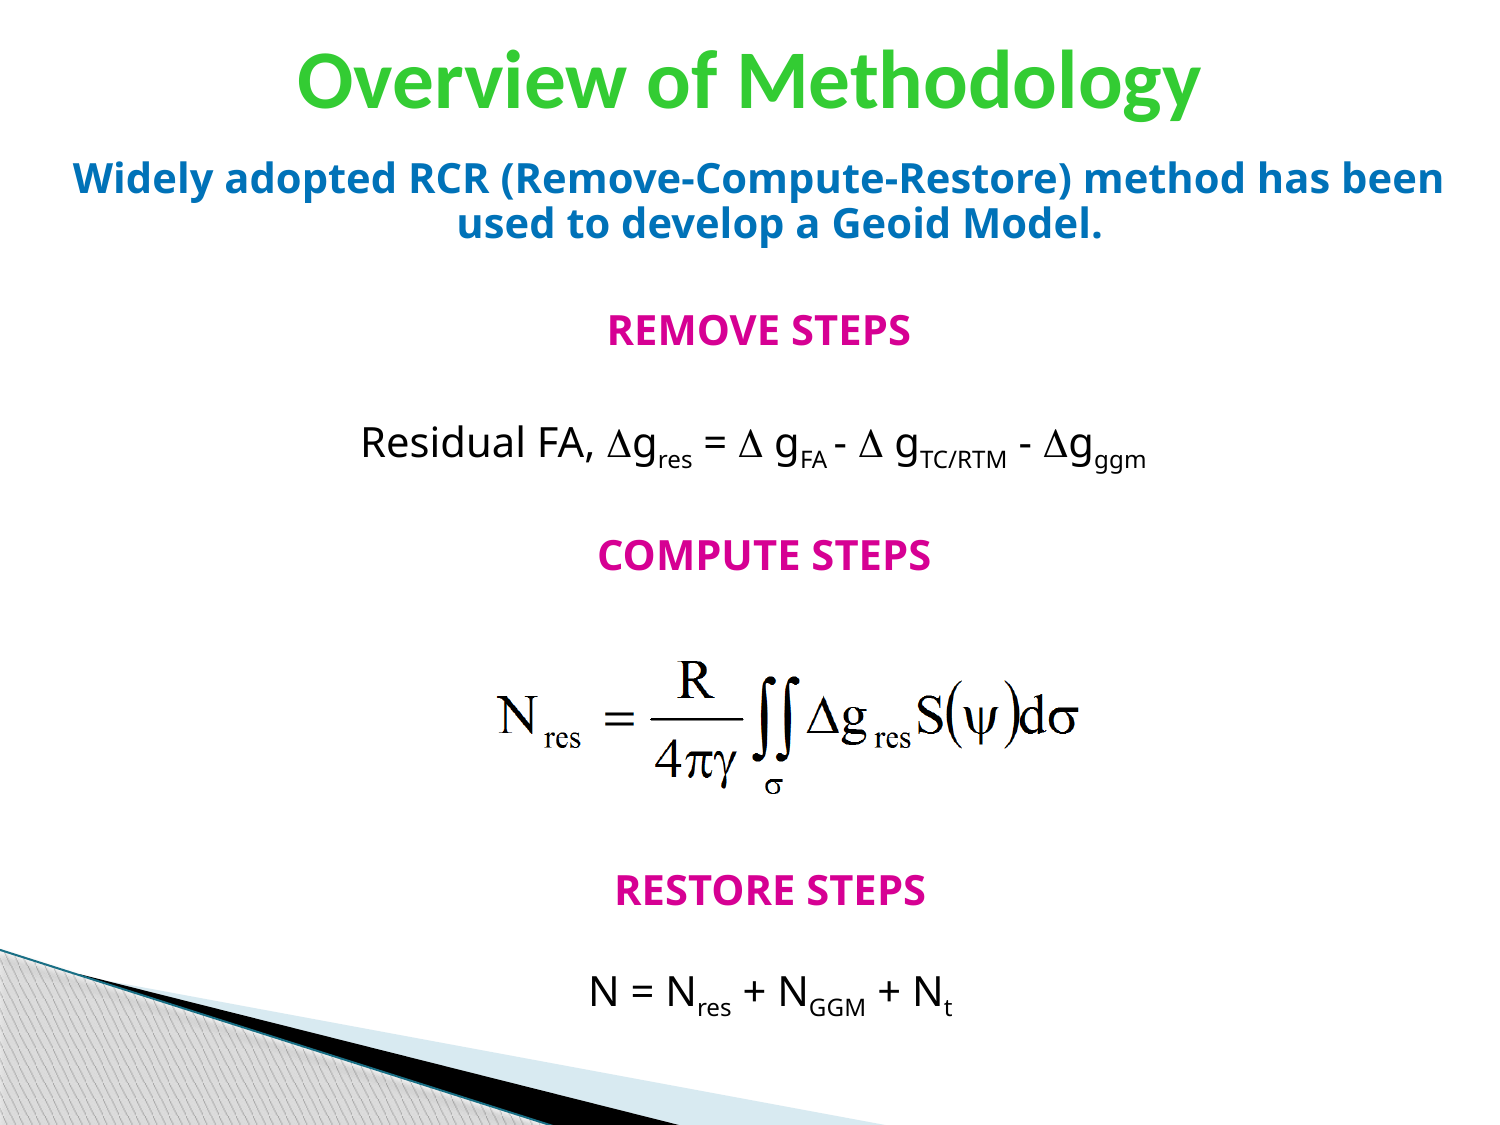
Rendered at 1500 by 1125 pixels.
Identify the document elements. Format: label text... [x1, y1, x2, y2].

text_box RESTORE STEPS N = Nres + NGGM + Nt [573, 865, 968, 1023]
picture [474, 629, 1088, 801]
title Overview of Methodology [106, 12, 1394, 138]
list Widely adopted RCR (Remove-Compute-Restore) method has been used to develop a Geoid Model. REMOVE STEPS Residual FA, gres =  gFA -  gTC/RTM - gggm COMPUTE STEPS [24, 149, 1475, 1125]
